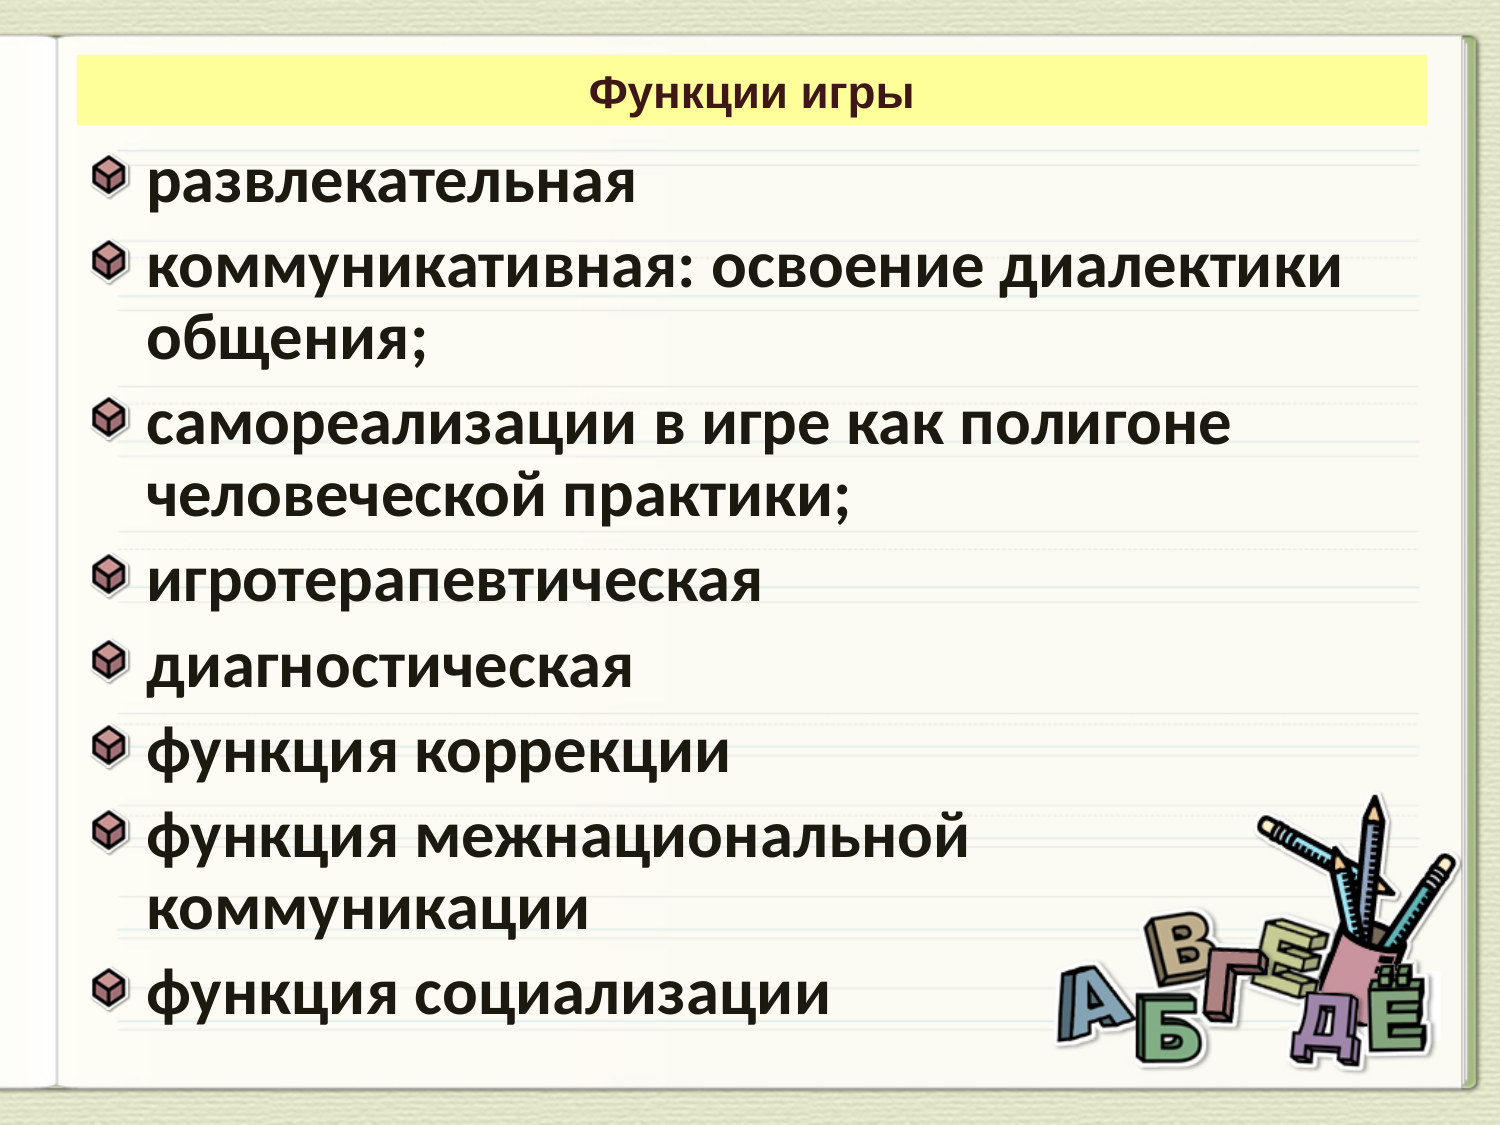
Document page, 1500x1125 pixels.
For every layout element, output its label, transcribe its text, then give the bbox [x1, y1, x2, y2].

list развлекательная коммуникативная: освоение диалектики общения; самореализации в игре как полигоне человеческой практики; игротерапевтическая диагностическая функция коррекции функция межнациональной коммуникации функция социализации [74, 136, 1426, 1059]
title Функции игры [76, 54, 1427, 126]
picture [0, 0, 1500, 1125]
